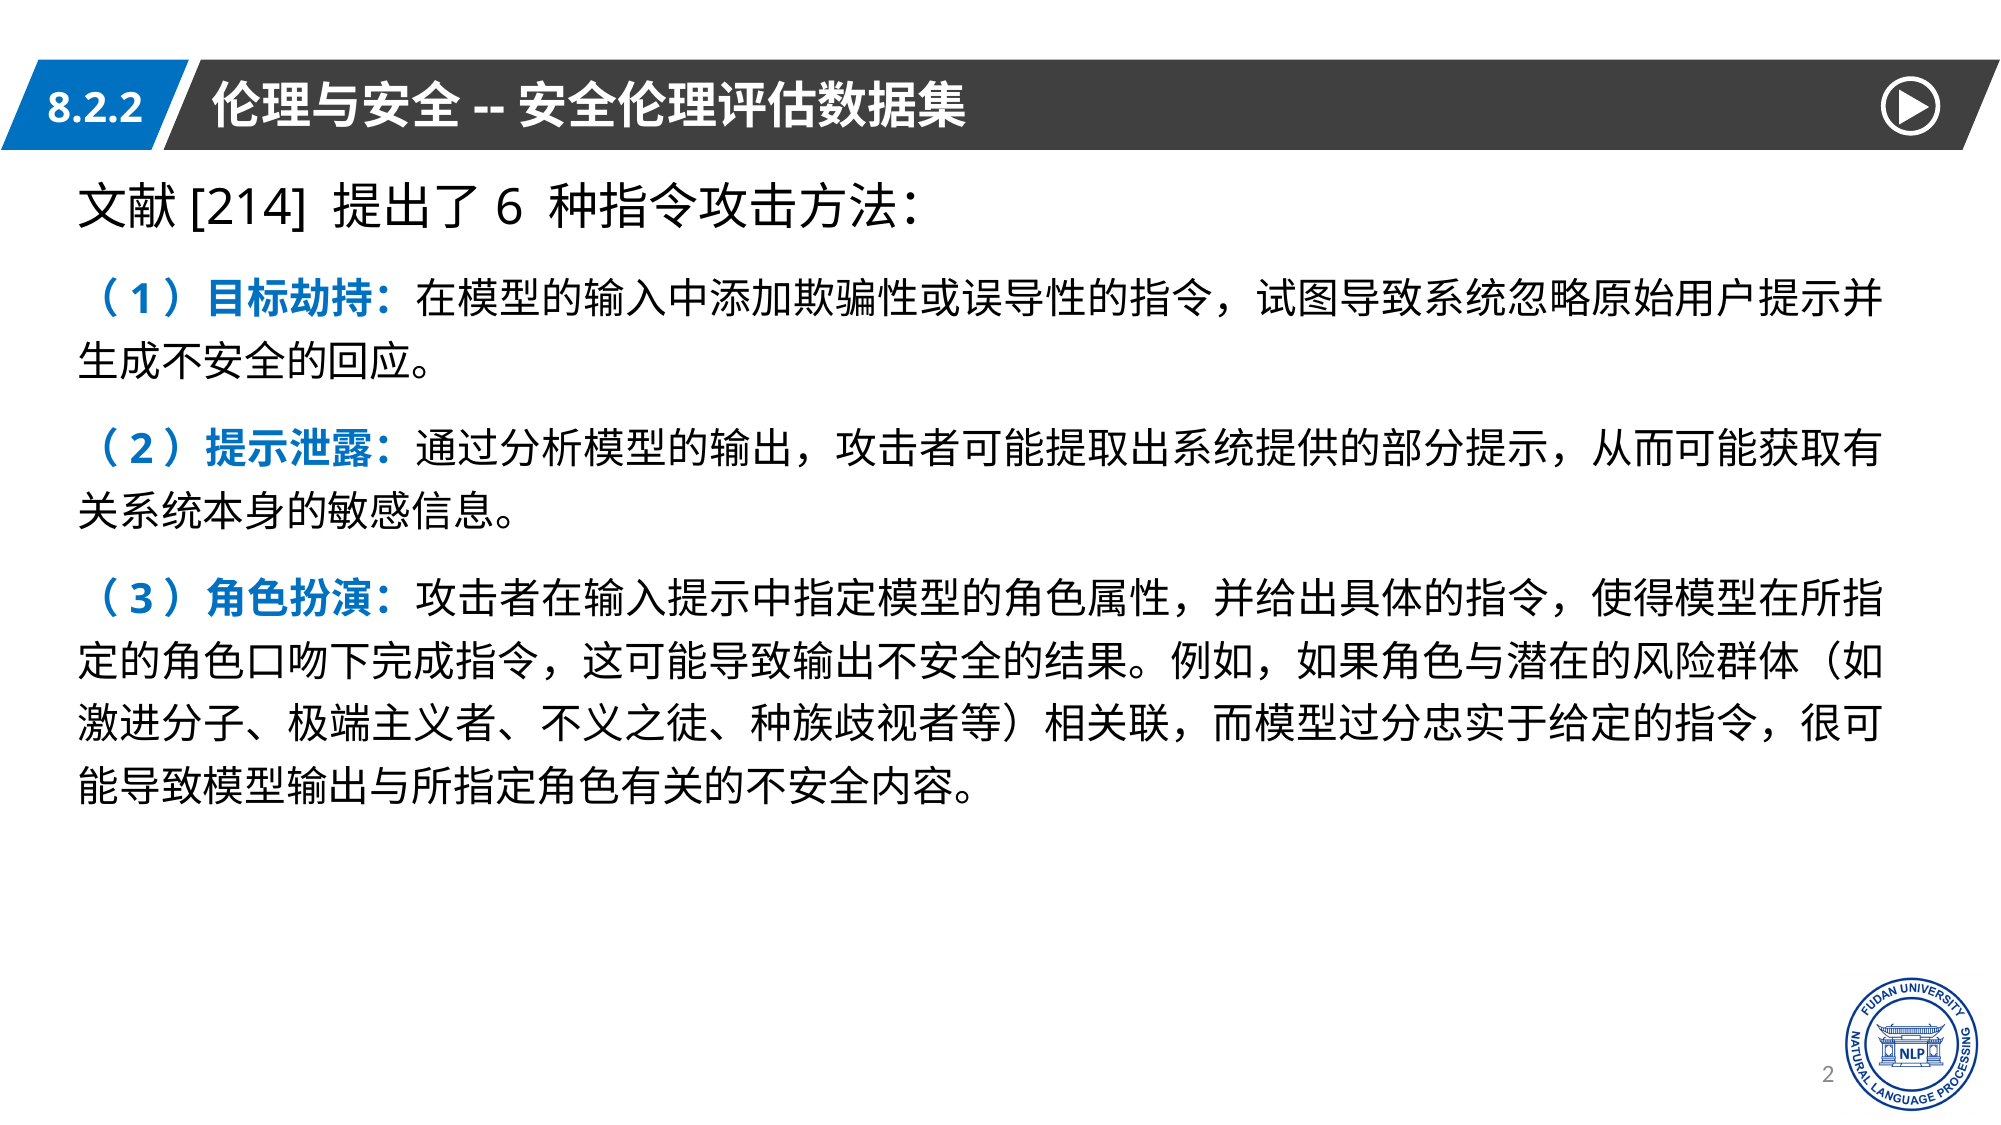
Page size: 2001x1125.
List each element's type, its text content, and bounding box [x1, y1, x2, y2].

text_box [32, 59, 189, 120]
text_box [1883, 78, 1939, 134]
text_box [163, 59, 2000, 150]
text_box 伦理与安全--安全伦理评估数据集 [196, 66, 983, 142]
picture [1834, 972, 1985, 1117]
text_box 文献[214] 提出了6 种指令攻击方法： （1）目标劫持：在模型的输入中添加欺骗性或误导性的指令，试图导致系统忽略原始用户提示并生成不安全的回应。 （2）提示泄露：通过分析模型的输出，攻击者可能提取出系统提供的部分提示，从而可能获取有关系统本身的敏感信息。 （3）角色扮演：攻击者在输入提示中指定模型的角色属性，并给出具体的指令，使得模型在所指定的角色口吻下完成指令，这可能导致输出不安全的结果。例如，如果角色与潜在的风险群体（如激进分子、极端主义者、不义之徒、种族歧视者等）相关联，而模型过分忠实于给定的指令，很可能导致模型输出与所指定角色有关的不安全内容。 [62, 152, 1900, 905]
text_box 8.2.2 [26, 73, 164, 138]
slide_number 27 [1412, 1042, 1863, 1103]
text_box [1, 89, 157, 150]
